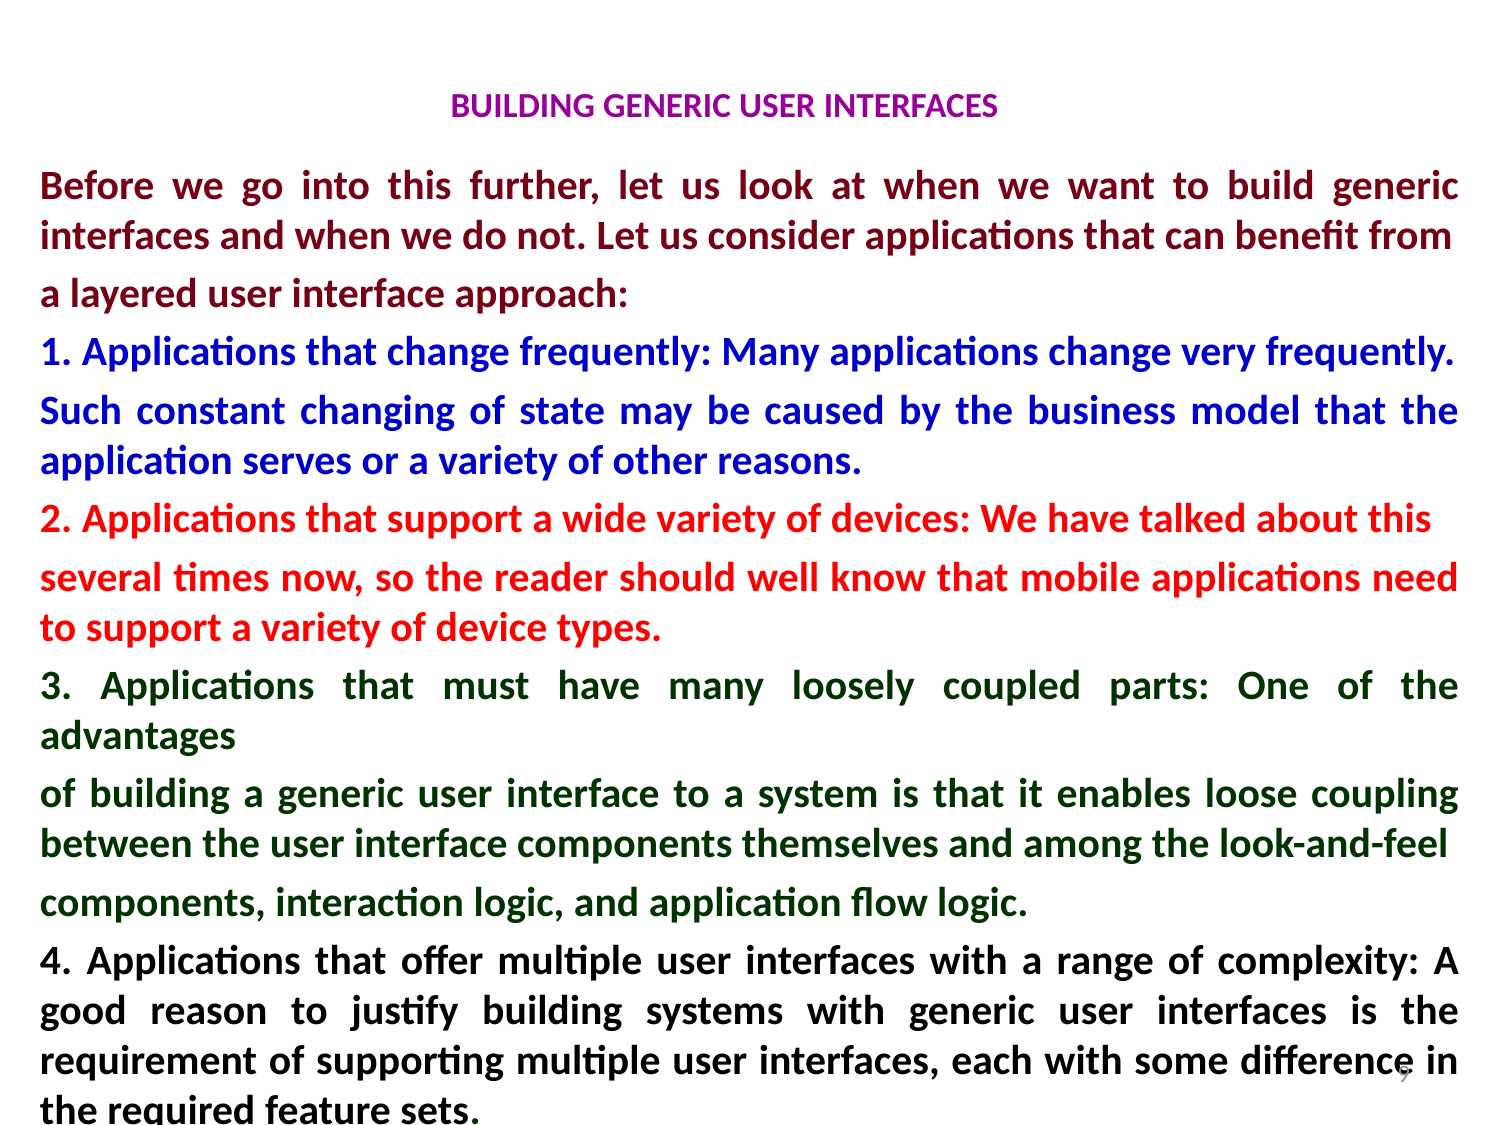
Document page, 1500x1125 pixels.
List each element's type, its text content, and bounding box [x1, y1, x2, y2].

slide_number 9 [1074, 1042, 1425, 1103]
title BUILDING GENERIC USER INTERFACES [37, 75, 1413, 149]
subtitle Before we go into this further, let us look at when we want to build generic interfaces and when we do not. Let us consider applications that can benefit from a layered user interface approach: 1. Applications that change frequently: Many applications change very frequently. Such constant changing of state may be caused by the business model that the application serves or a variety of other reasons. 2. Applications that support a wide variety of devices: We have talked about this several times now, so the reader should well know that mobile applications need to support a variety of device types. 3. Applications that must have many loosely coupled parts: One of the advantages of building a generic user interface to a system is that it enables loose coupling between the user interface components themselves and among the look-and-feel components, interaction logic, and application flow logic. 4. Applications that offer multiple user interfaces with a range of complexity: A good reason to justify building systems with generic user interfaces is the requirement of supporting multiple user interfaces, each with some difference in the required feature sets. [24, 149, 1475, 1100]
